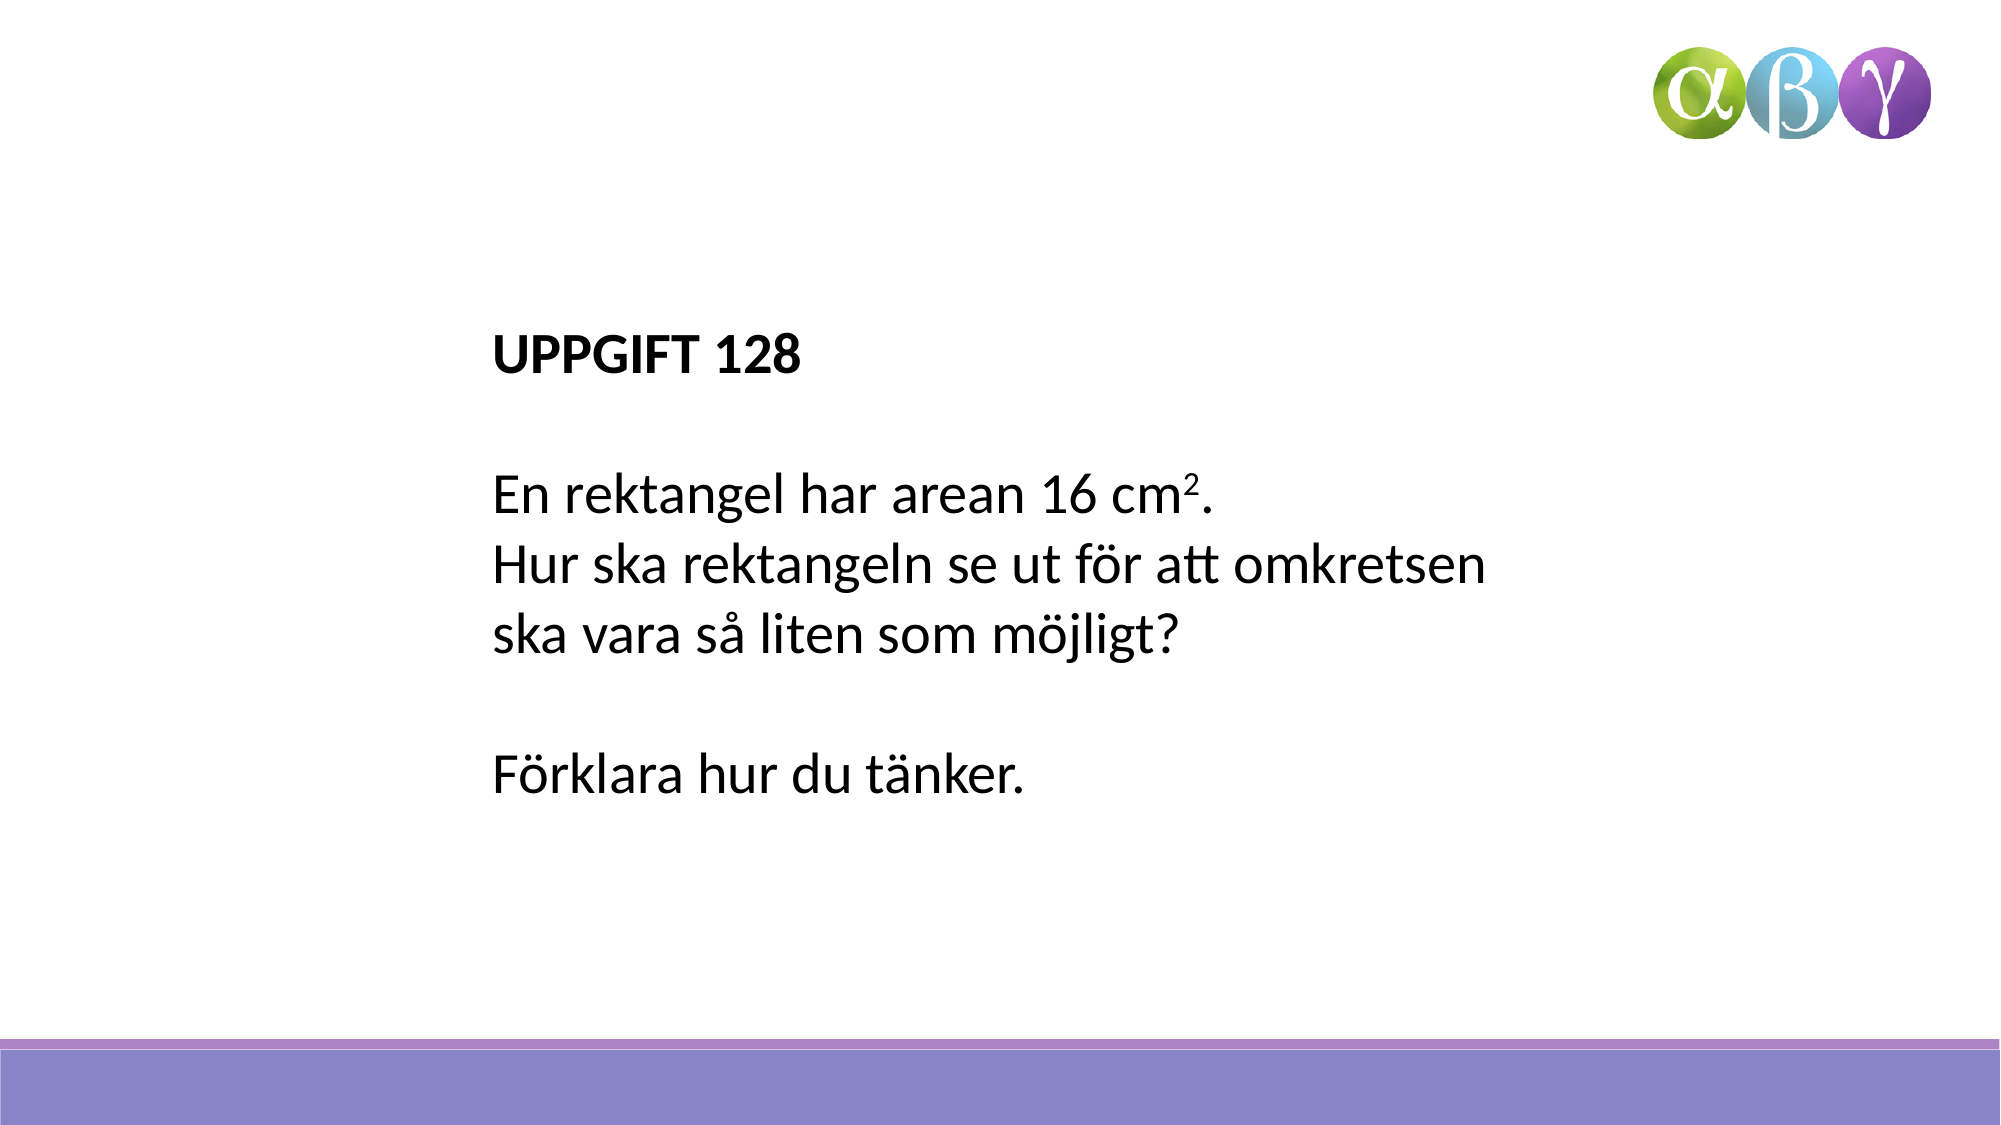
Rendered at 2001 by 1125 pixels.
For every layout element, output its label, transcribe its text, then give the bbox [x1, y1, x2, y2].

text_box UPPGIFT 128 En rektangel har arean 16 cm2. Hur ska rektangeln se ut för att omkretsen ska vara så liten som möjligt? Förklara hur du tänker. [477, 307, 1523, 813]
picture [1652, 46, 1932, 140]
